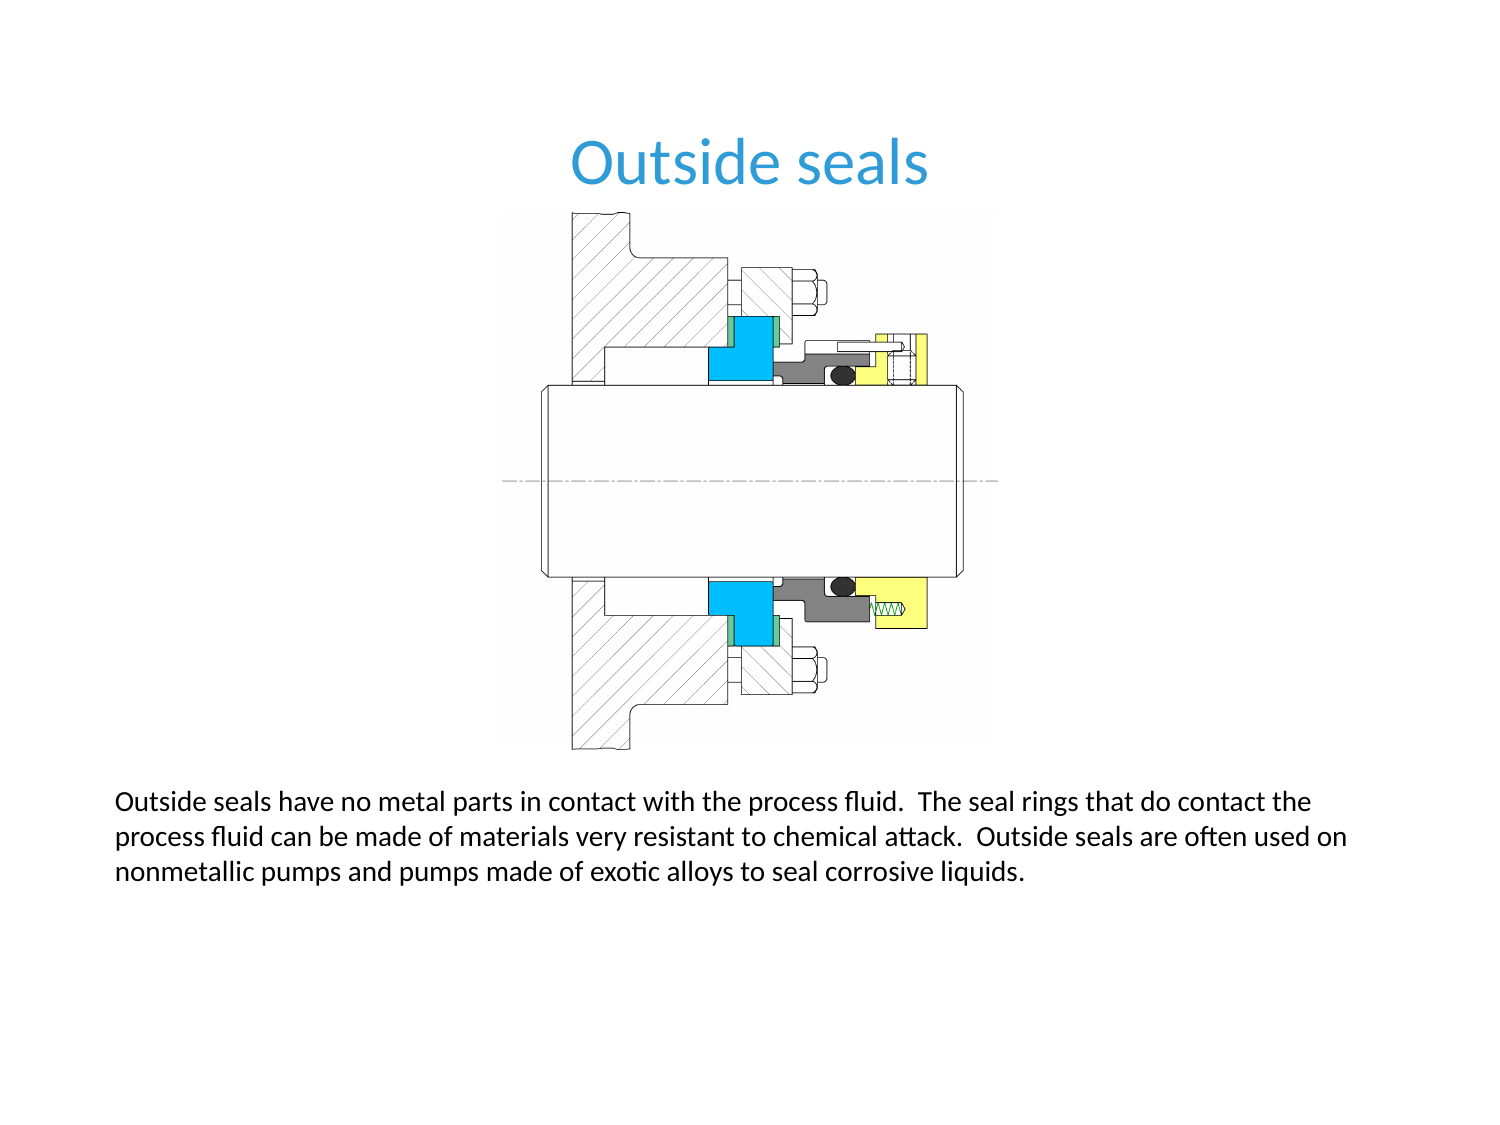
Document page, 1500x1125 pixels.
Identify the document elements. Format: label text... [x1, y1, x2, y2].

title Outside seals [112, 37, 1388, 279]
picture [502, 212, 998, 751]
text_box Outside seals have no metal parts in contact with the process fluid. The seal rings that do contact the process fluid can be made of materials very resistant to chemical attack. Outside seals are often used on nonmetallic pumps and pumps made of exotic alloys to seal corrosive liquids. [99, 774, 1400, 895]
